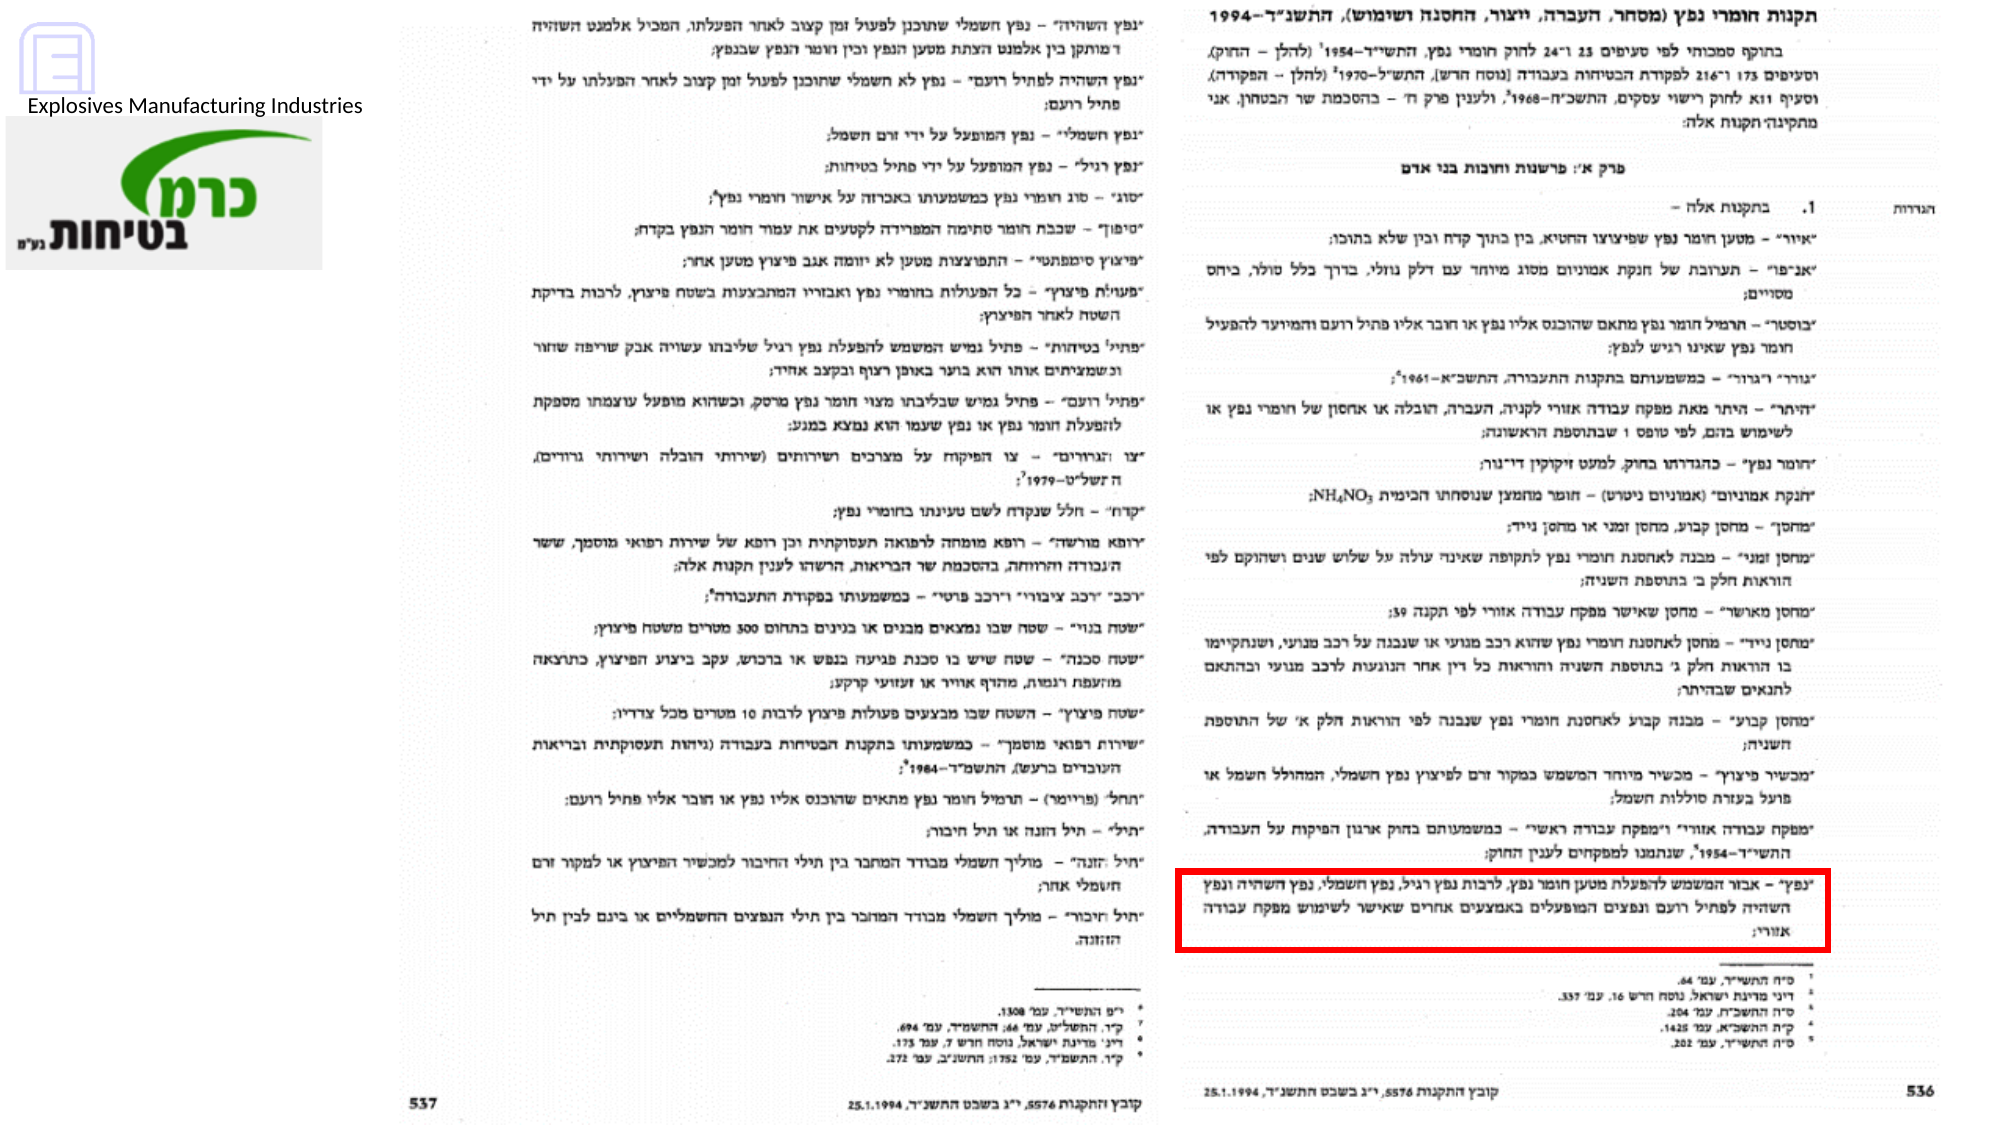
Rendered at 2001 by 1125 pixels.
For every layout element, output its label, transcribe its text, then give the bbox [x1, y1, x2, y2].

picture [394, 16, 1163, 1125]
text_box Explosives Manufacturing Industries [6, 82, 379, 126]
picture [17, 22, 96, 96]
picture [1178, 0, 1944, 1111]
picture [5, 116, 323, 270]
